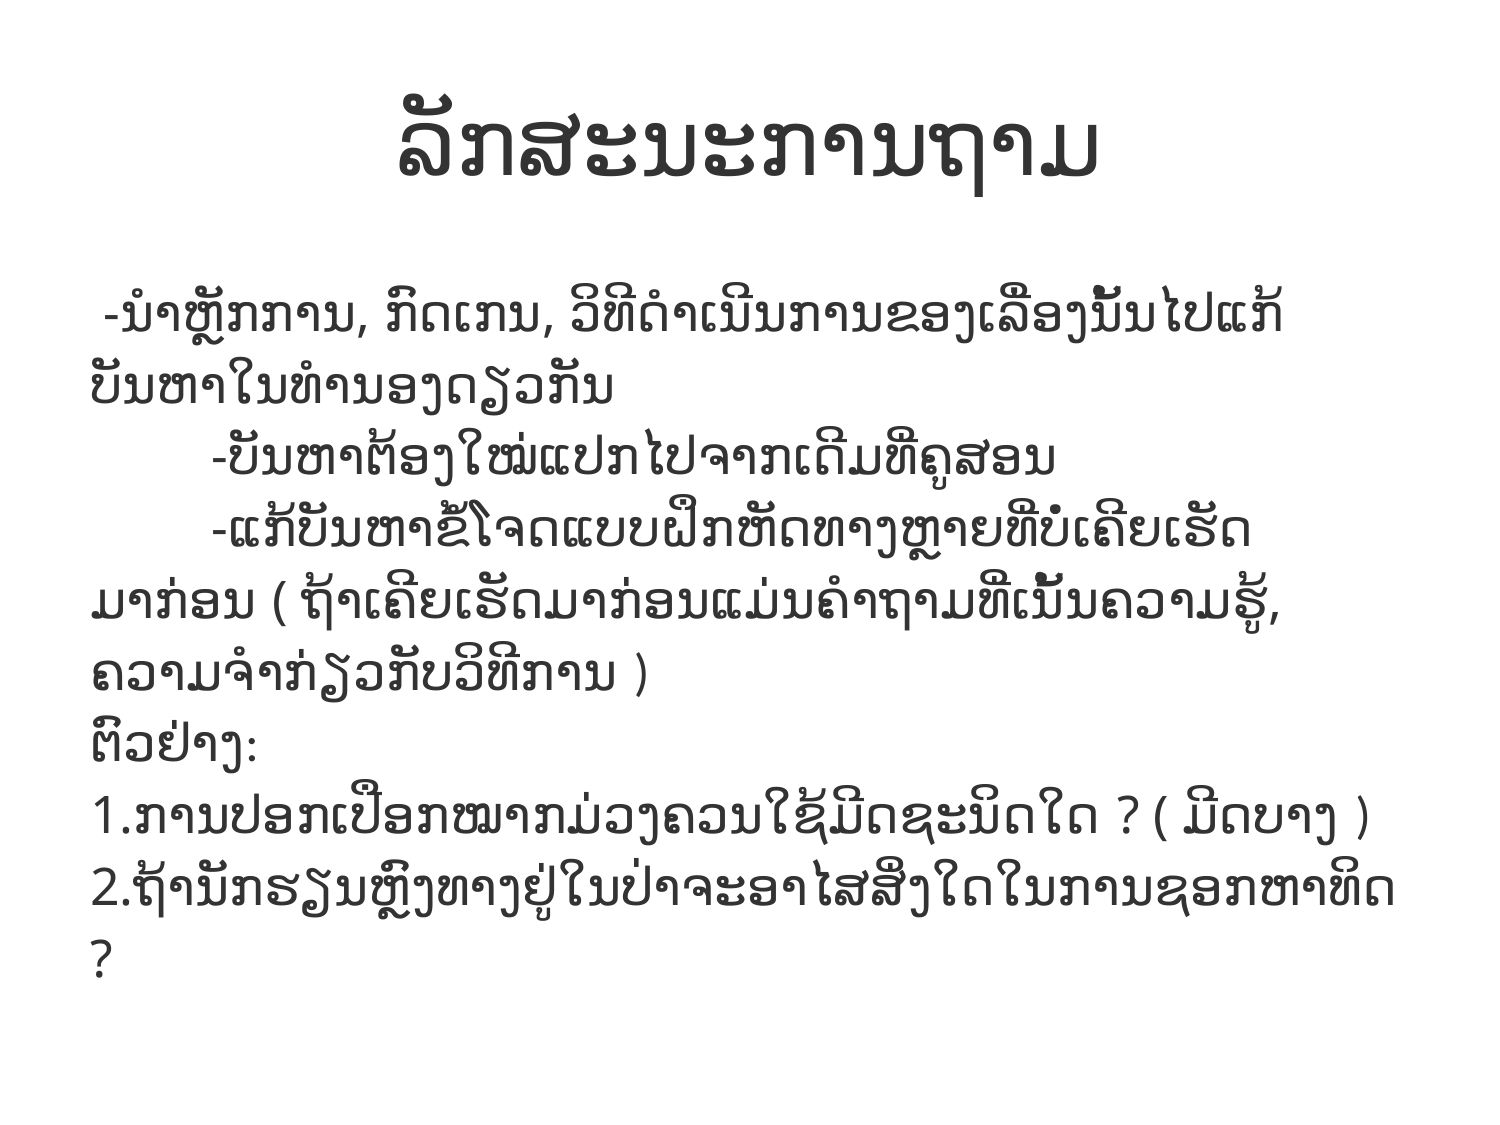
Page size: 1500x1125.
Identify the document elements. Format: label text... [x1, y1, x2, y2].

title ລັກສະນະການຖາມ [75, 45, 1425, 233]
list -ນຳຫຼັກການ, ກົດເກນ, ວິທີດຳເນີນການຂອງເລື່ອງນັ້ນໄປແກ້ບັນຫາໃນທຳນອງດຽວກັນ -ບັນຫາຕ້ອງໃໝ່ແປກໄປຈາກເດີມທີ່ຄູສອນ -ແກ້ບັນຫາຂໍ້ໂຈດແບບຝຶກຫັດທາງຫຼາຍທີ່ບໍ່ເຄີຍເຮັດມາກ່ອນ ( ຖ້າເຄີຍເຮັດມາກ່ອນແມ່ນຄຳຖາມທີ່ເນັ້ນຄວາມຮູ້, ຄວາມຈໍາກ່ຽວກັບວິທີການ ) ຕົວຢ່າງ: 1.ການປອກເປືອກໝາກມ່ວງຄວນໃຊ້ມີດຊະນິດໃດ ? ( ມີດບາງ ) 2.ຖ້ານັກຮຽນຫຼົງທາງຢູ່ໃນປ່າຈະອາໄສສິ່ງໃດໃນການຊອກຫາທິດ ? [75, 262, 1425, 1005]
